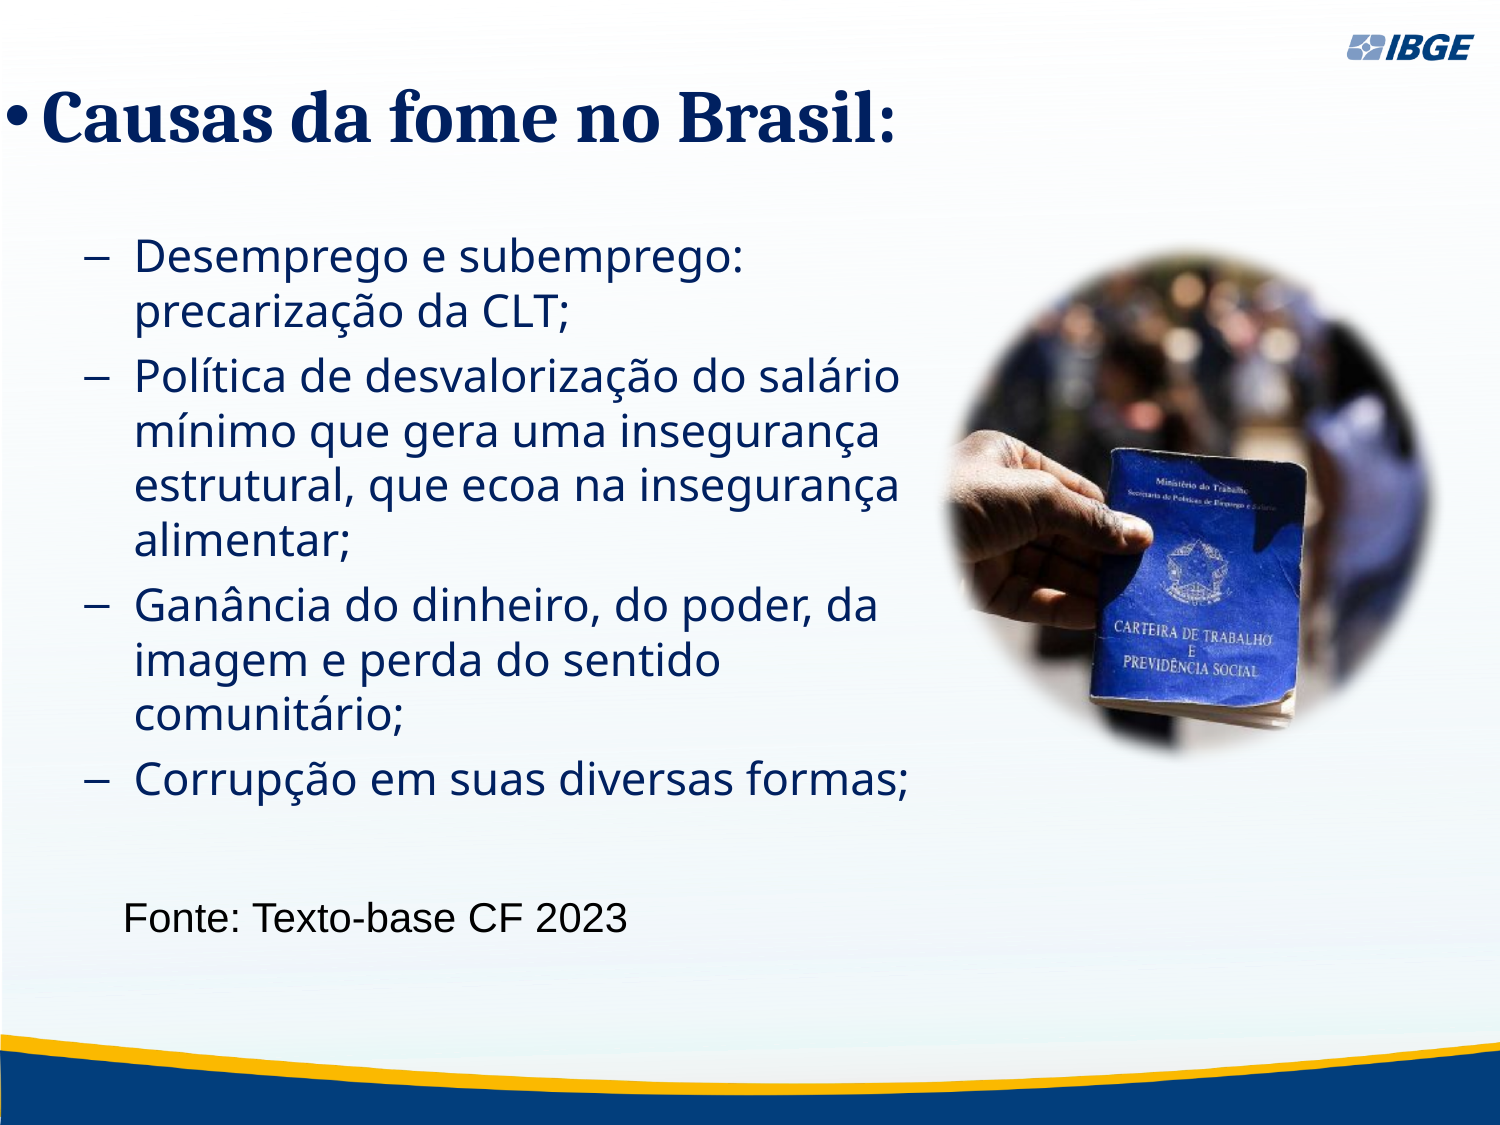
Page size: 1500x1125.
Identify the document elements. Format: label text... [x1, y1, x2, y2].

text_box Desemprego e subemprego: precarização da CLT; Política de desvalorização do salário mínimo que gera uma insegurança estrutural, que ecoa na insegurança alimentar; Ganância do dinheiro, do poder, da imagem e perda do sentido comunitário; Corrupção em suas diversas formas; [10, 219, 933, 834]
text_box Fonte: Texto-base CF 2023 [4, 810, 1471, 1071]
list Causas da fome no Brasil: [4, 78, 1116, 220]
text_box [965, 268, 1415, 736]
picture [0, 0, 1500, 1125]
